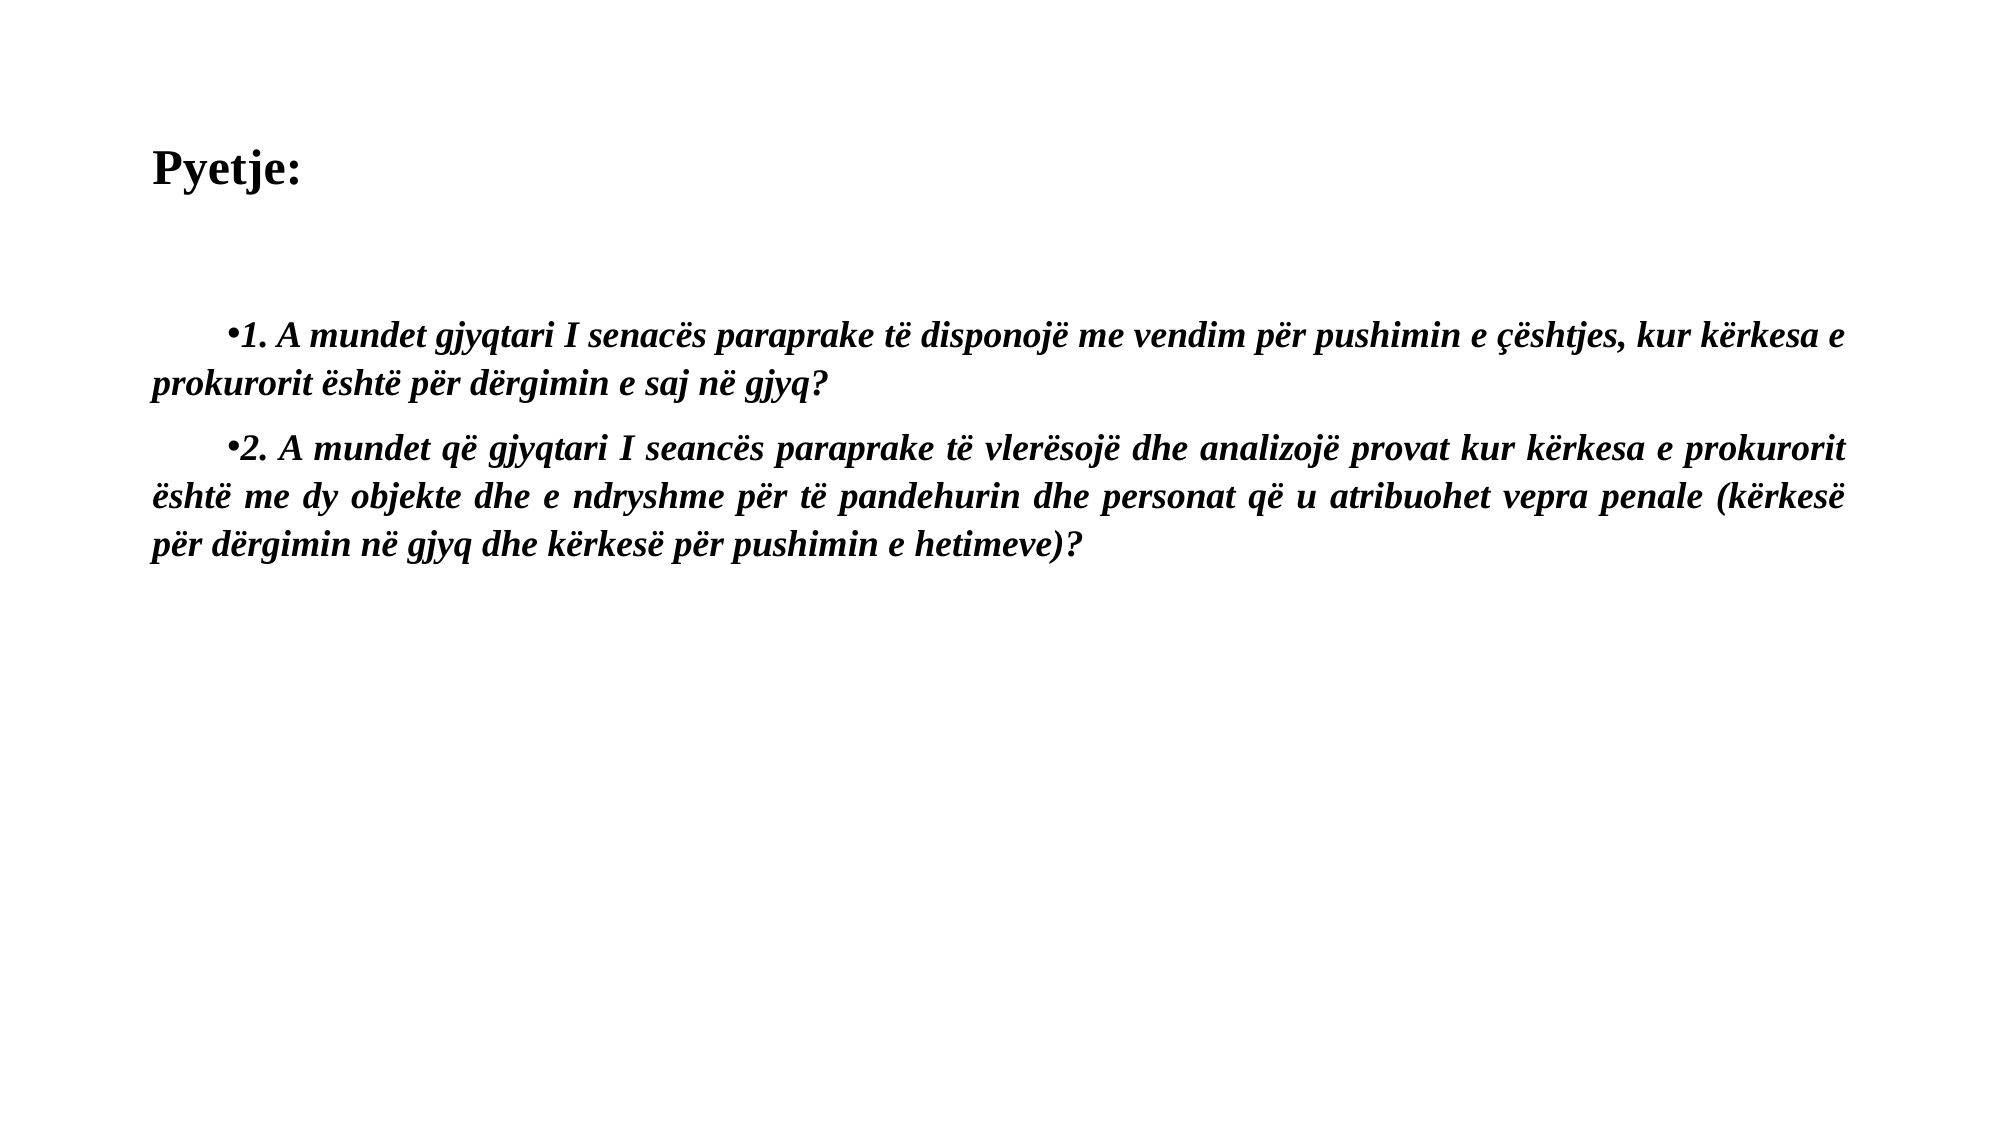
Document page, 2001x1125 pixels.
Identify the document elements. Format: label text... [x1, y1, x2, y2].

list 1. A mundet gjyqtari I senacës paraprake të disponojë me vendim për pushimin e çështjes, kur kërkesa e prokurorit është për dërgimin e saj në gjyq? 2. A mundet që gjyqtari I seancës paraprake të vlerësojë dhe analizojë provat kur kërkesa e prokurorit është me dy objekte dhe e ndryshme për të pandehurin dhe personat që u atribuohet vepra penale (kërkesë për dërgimin në gjyq dhe kërkesë për pushimin e hetimeve)? [137, 299, 1863, 1014]
title Pyetje: [137, 59, 1863, 278]
